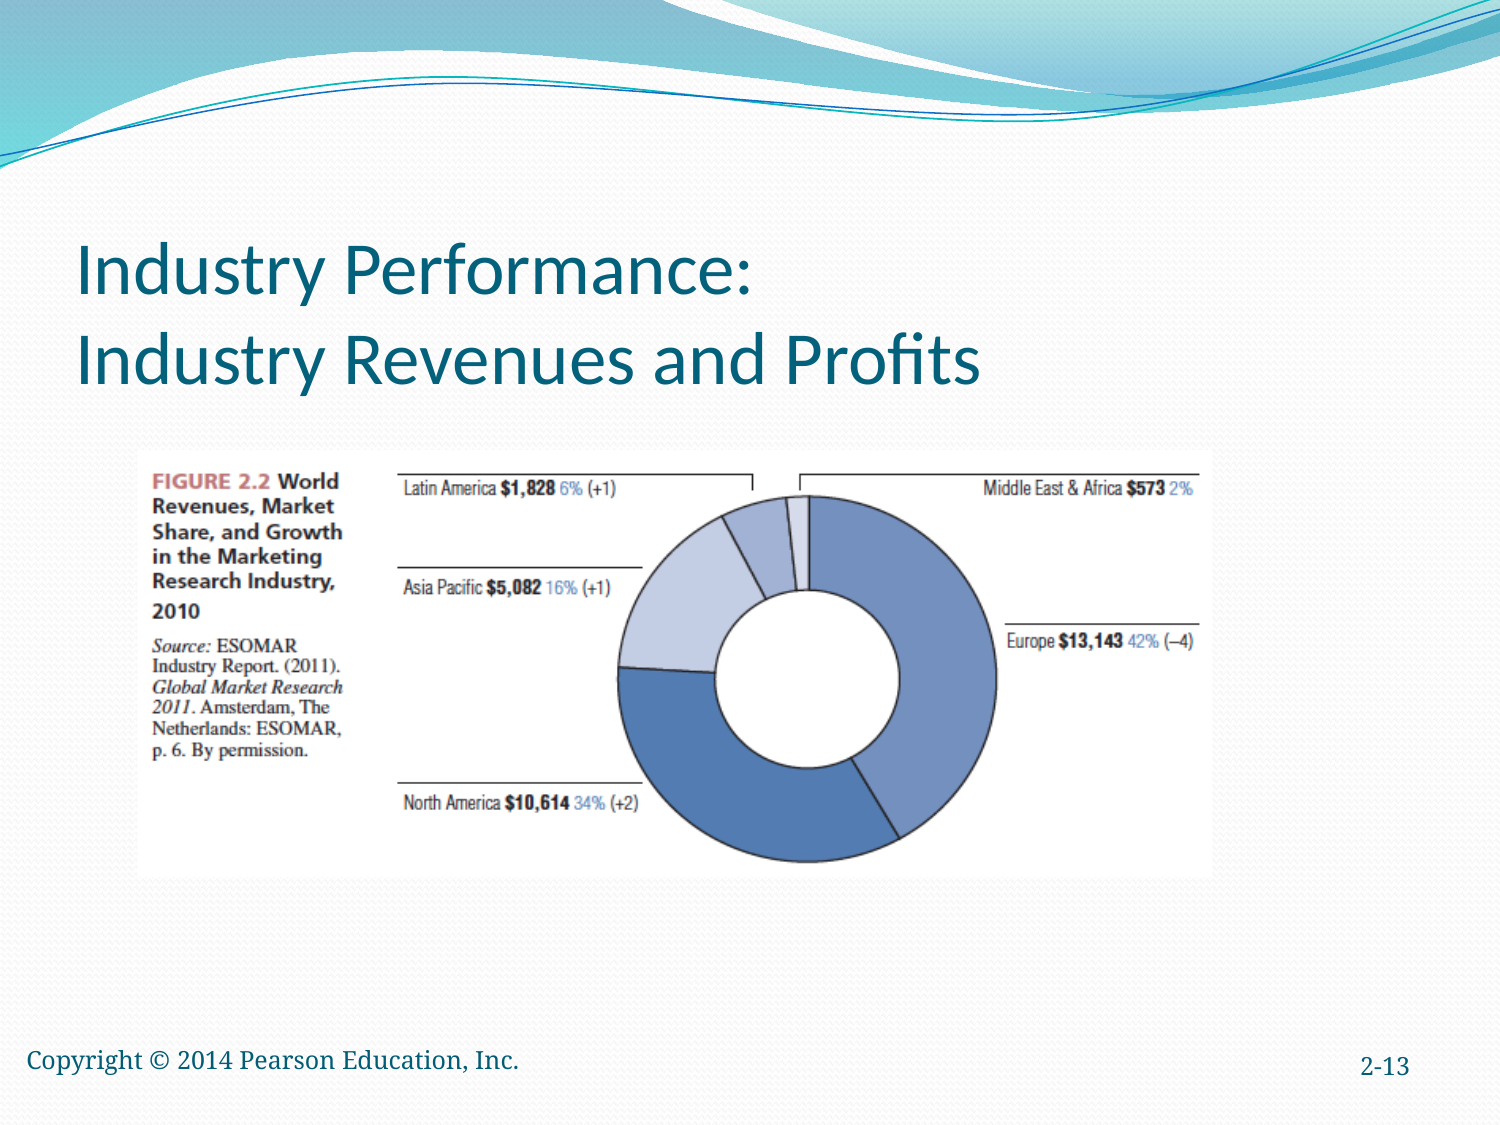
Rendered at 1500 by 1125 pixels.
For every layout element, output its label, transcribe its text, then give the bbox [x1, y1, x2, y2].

title Industry Performance: Industry Revenues and Profits [74, 212, 1438, 401]
footer Copyright © 2014 Pearson Education, Inc. [1, 1037, 552, 1098]
picture [137, 449, 1213, 877]
slide_number 2-13 [1299, 1042, 1425, 1103]
